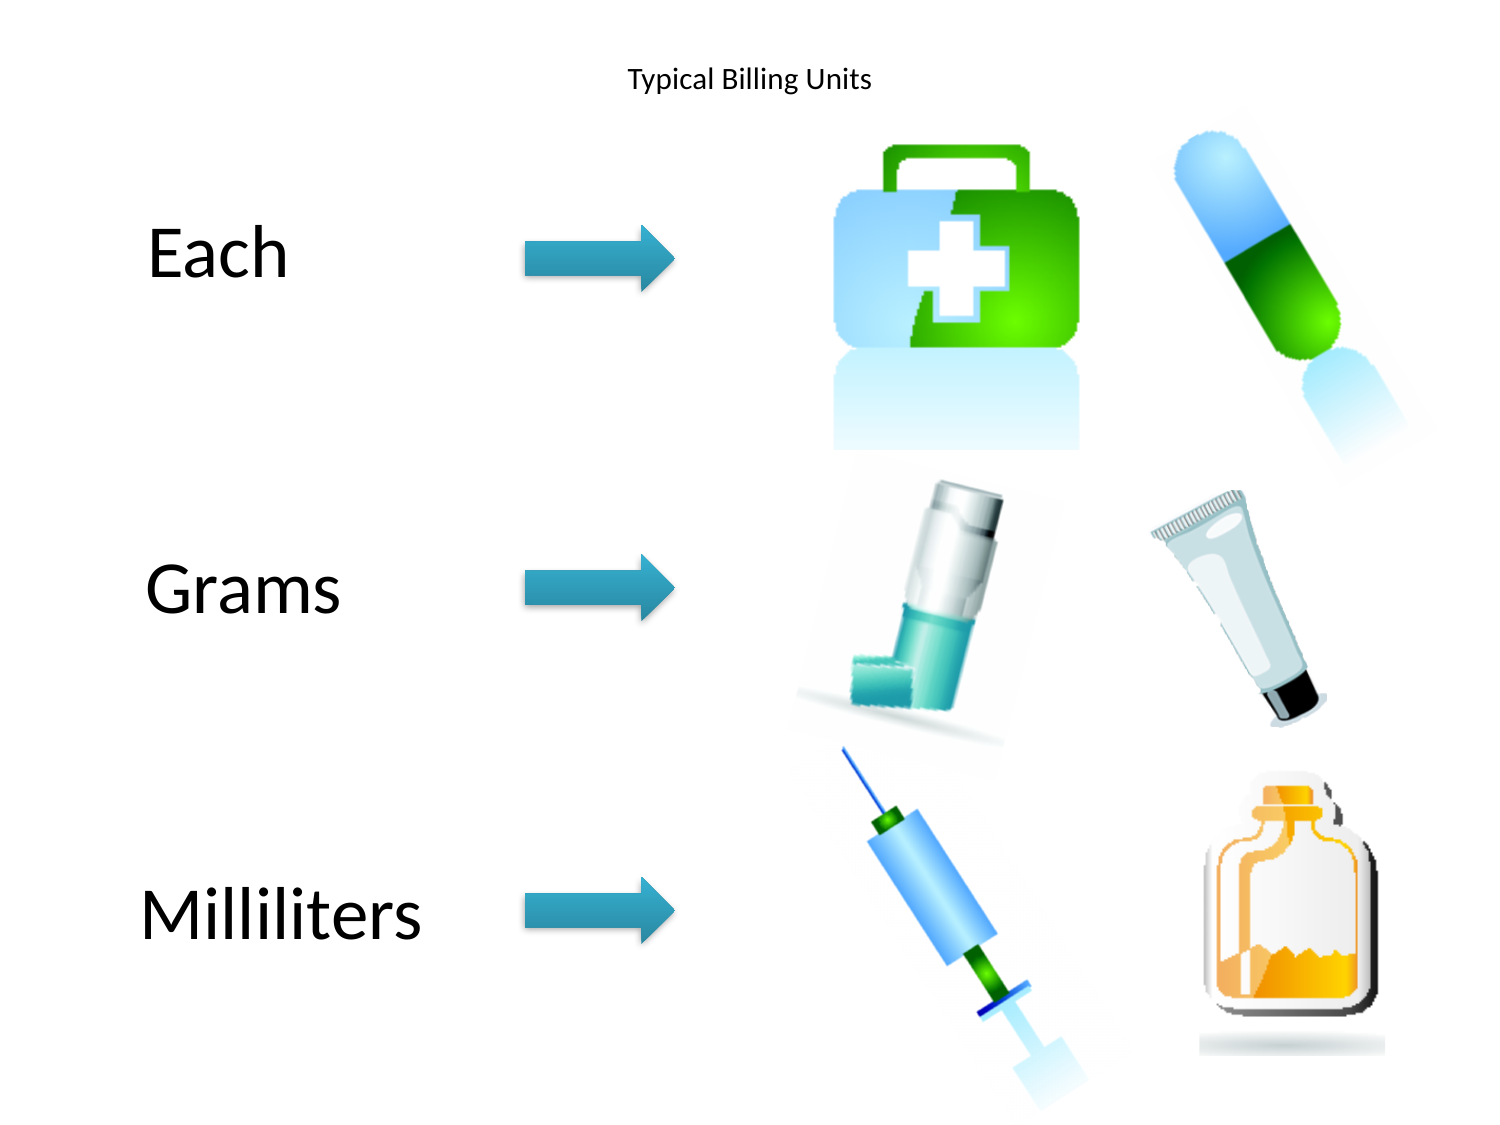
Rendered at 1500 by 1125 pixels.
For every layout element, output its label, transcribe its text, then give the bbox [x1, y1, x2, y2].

text_box Milliliters [0, 857, 563, 963]
picture [788, 134, 1134, 1125]
text_box Grams [0, 531, 526, 637]
text_box [563, 876, 675, 945]
text_box Each [0, 194, 501, 300]
picture [1147, 489, 1327, 728]
title Typical Billing Units [0, 50, 1500, 141]
text_box [524, 224, 675, 293]
text_box [526, 554, 675, 622]
picture [1199, 765, 1386, 1056]
picture [1150, 107, 1436, 485]
